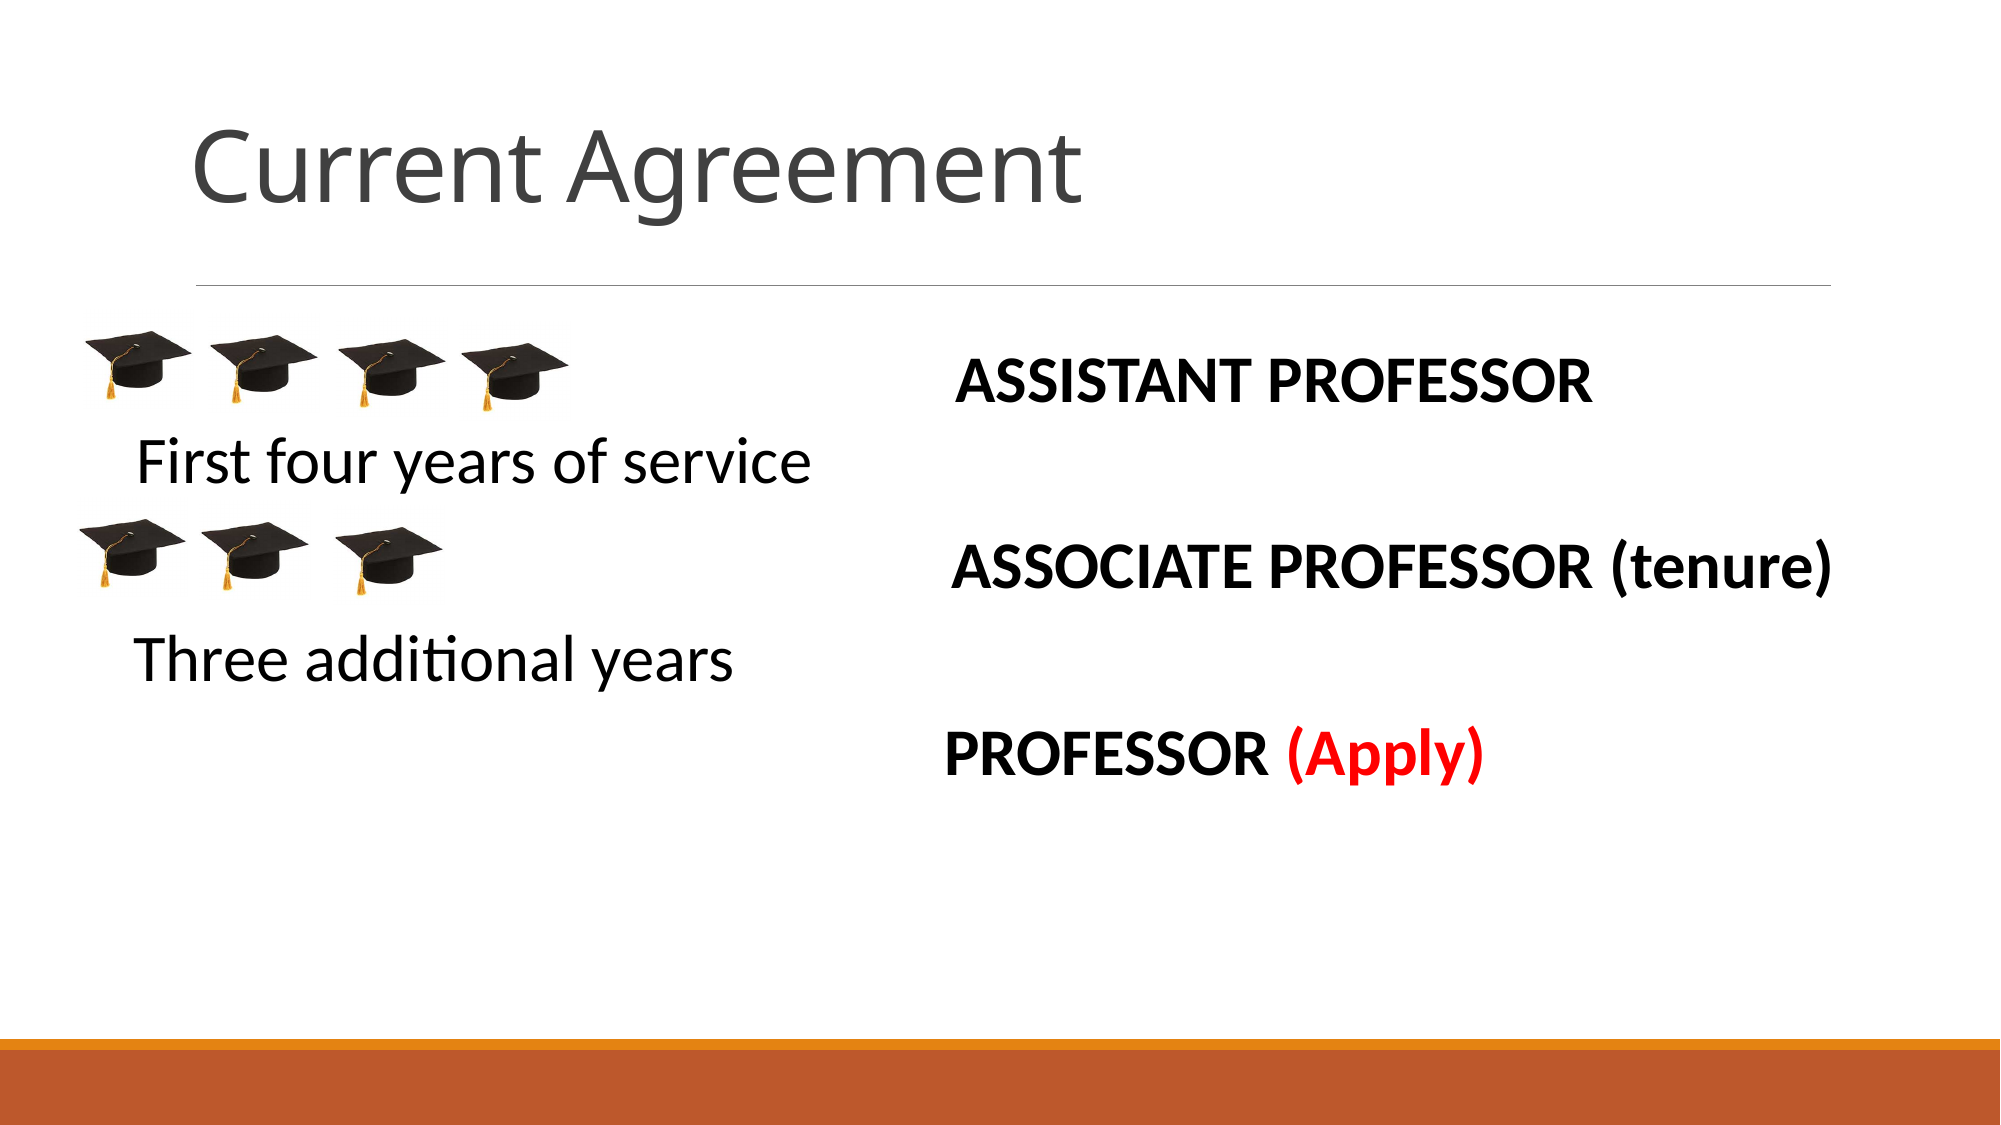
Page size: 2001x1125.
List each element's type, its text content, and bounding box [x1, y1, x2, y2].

text_box PROFESSOR (Apply) [929, 701, 1502, 797]
picture [336, 317, 449, 417]
text_box First four years of service [121, 409, 828, 505]
text_box ASSOCIATE PROFESSOR (tenure) [936, 514, 1851, 610]
text_box ASSISTANT PROFESSOR [940, 328, 1610, 514]
picture [458, 320, 571, 421]
picture [199, 500, 312, 601]
picture [207, 312, 320, 413]
title Current Agreement [174, 92, 1825, 231]
text_box Three additional years [118, 606, 750, 702]
picture [76, 496, 189, 597]
picture [82, 309, 195, 410]
picture [332, 504, 445, 605]
